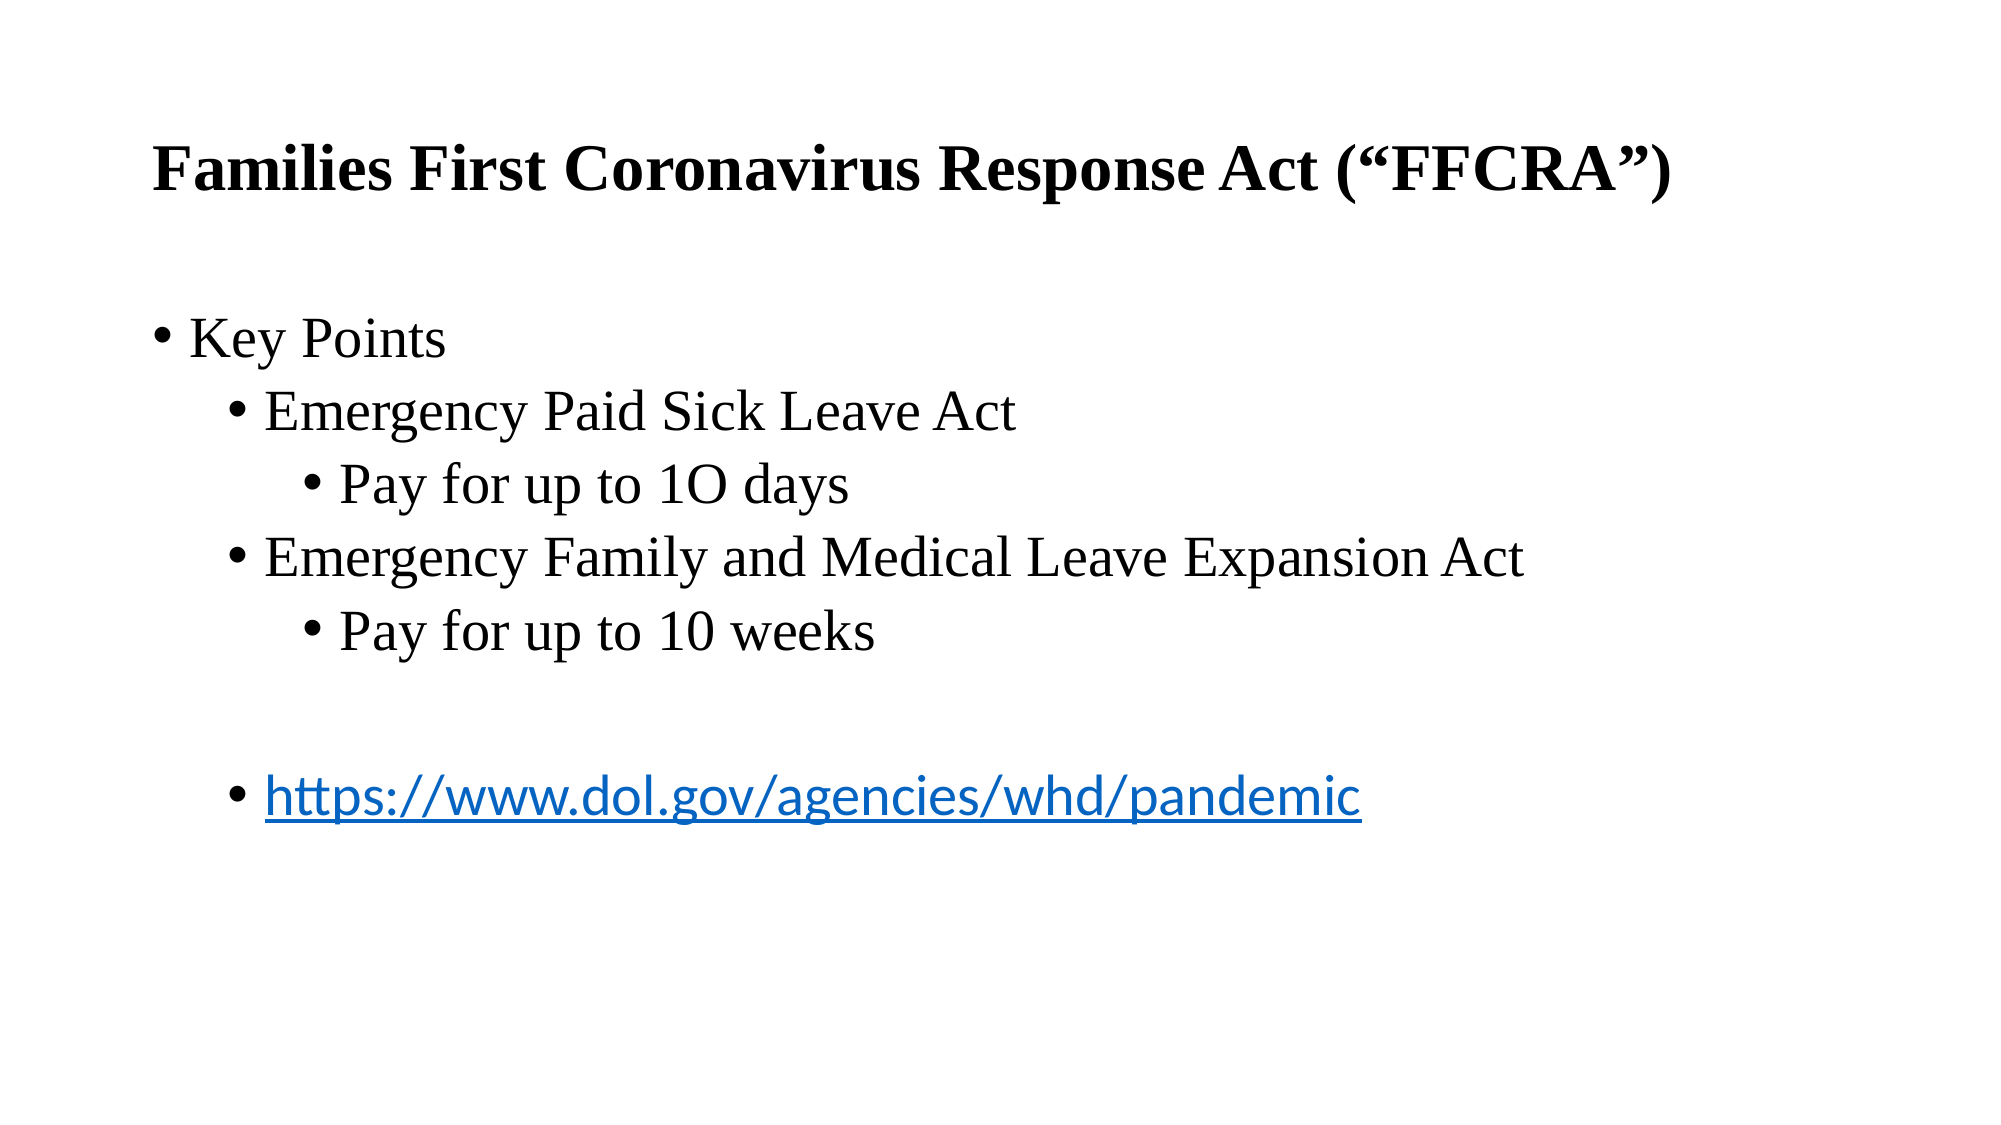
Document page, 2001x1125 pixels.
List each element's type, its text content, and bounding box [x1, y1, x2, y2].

title Families First Coronavirus Response Act (“FFCRA”) [137, 59, 1863, 278]
list Key Points Emergency Paid Sick Leave Act Pay for up to 1O days Emergency Family and Medical Leave Expansion Act Pay for up to 10 weeks https://www.dol.gov/agencies/whd/pandemic [137, 299, 1863, 1014]
